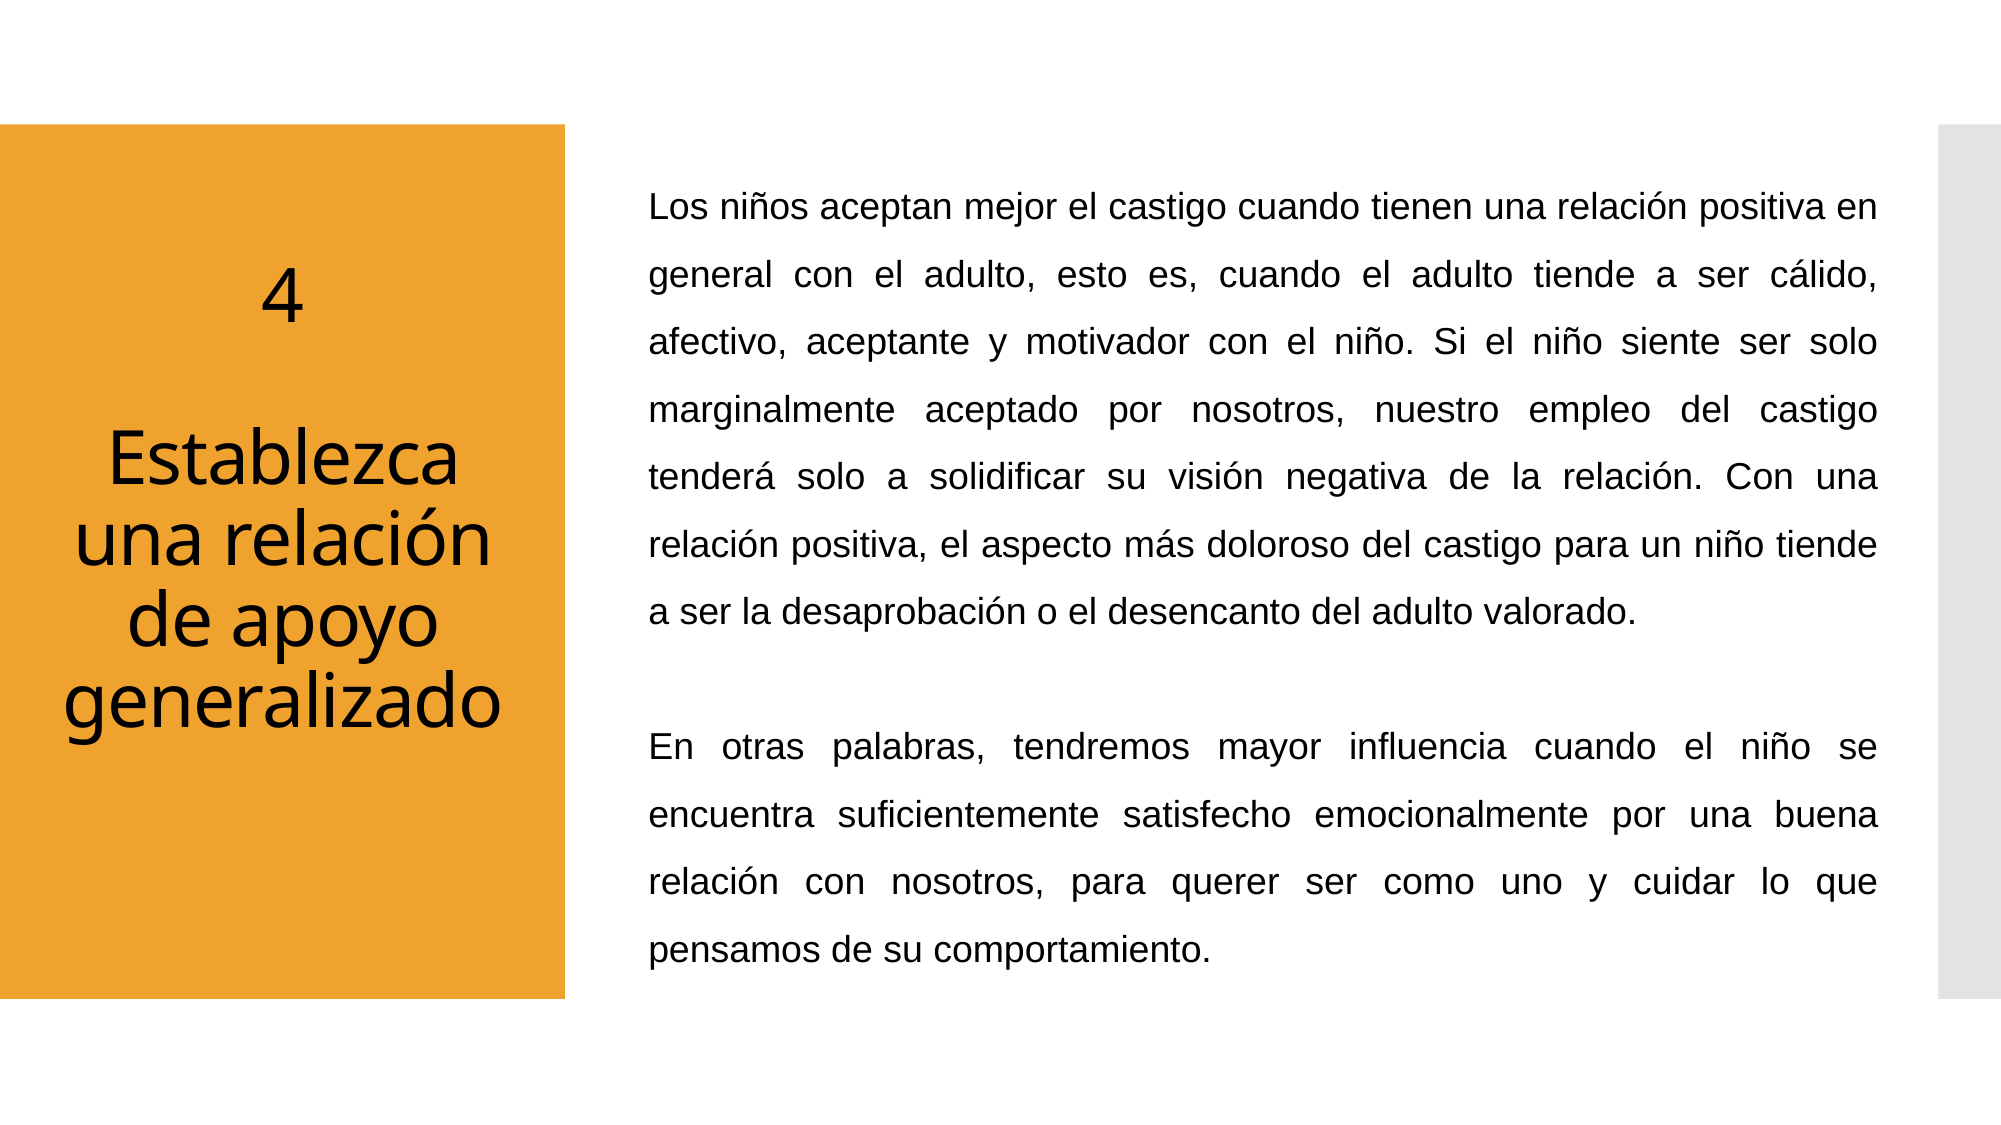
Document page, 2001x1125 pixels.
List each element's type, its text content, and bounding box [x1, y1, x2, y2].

title 4 Establezca una relación de apoyo generalizado [41, 184, 525, 818]
text_box Los niños aceptan mejor el castigo cuando tienen una relación positiva en general con el adulto, esto es, cuando el adulto tiende a ser cálido, afectivo, aceptante y motivador con el niño. Si el niño siente ser solo marginalmente aceptado por nosotros, nuestro empleo del castigo tenderá solo a solidificar su visión negativa de la relación. Con una relación positiva, el aspecto más doloroso del castigo para un niño tiende a ser la desaprobación o el desencanto del adulto valorado. En otras palabras, tendremos mayor influencia cuando el niño se encuentra suficientemente satisfecho emocionalmente por una buena relación con nosotros, para querer ser como uno y cuidar lo que pensamos de su comportamiento. [633, 152, 1894, 978]
